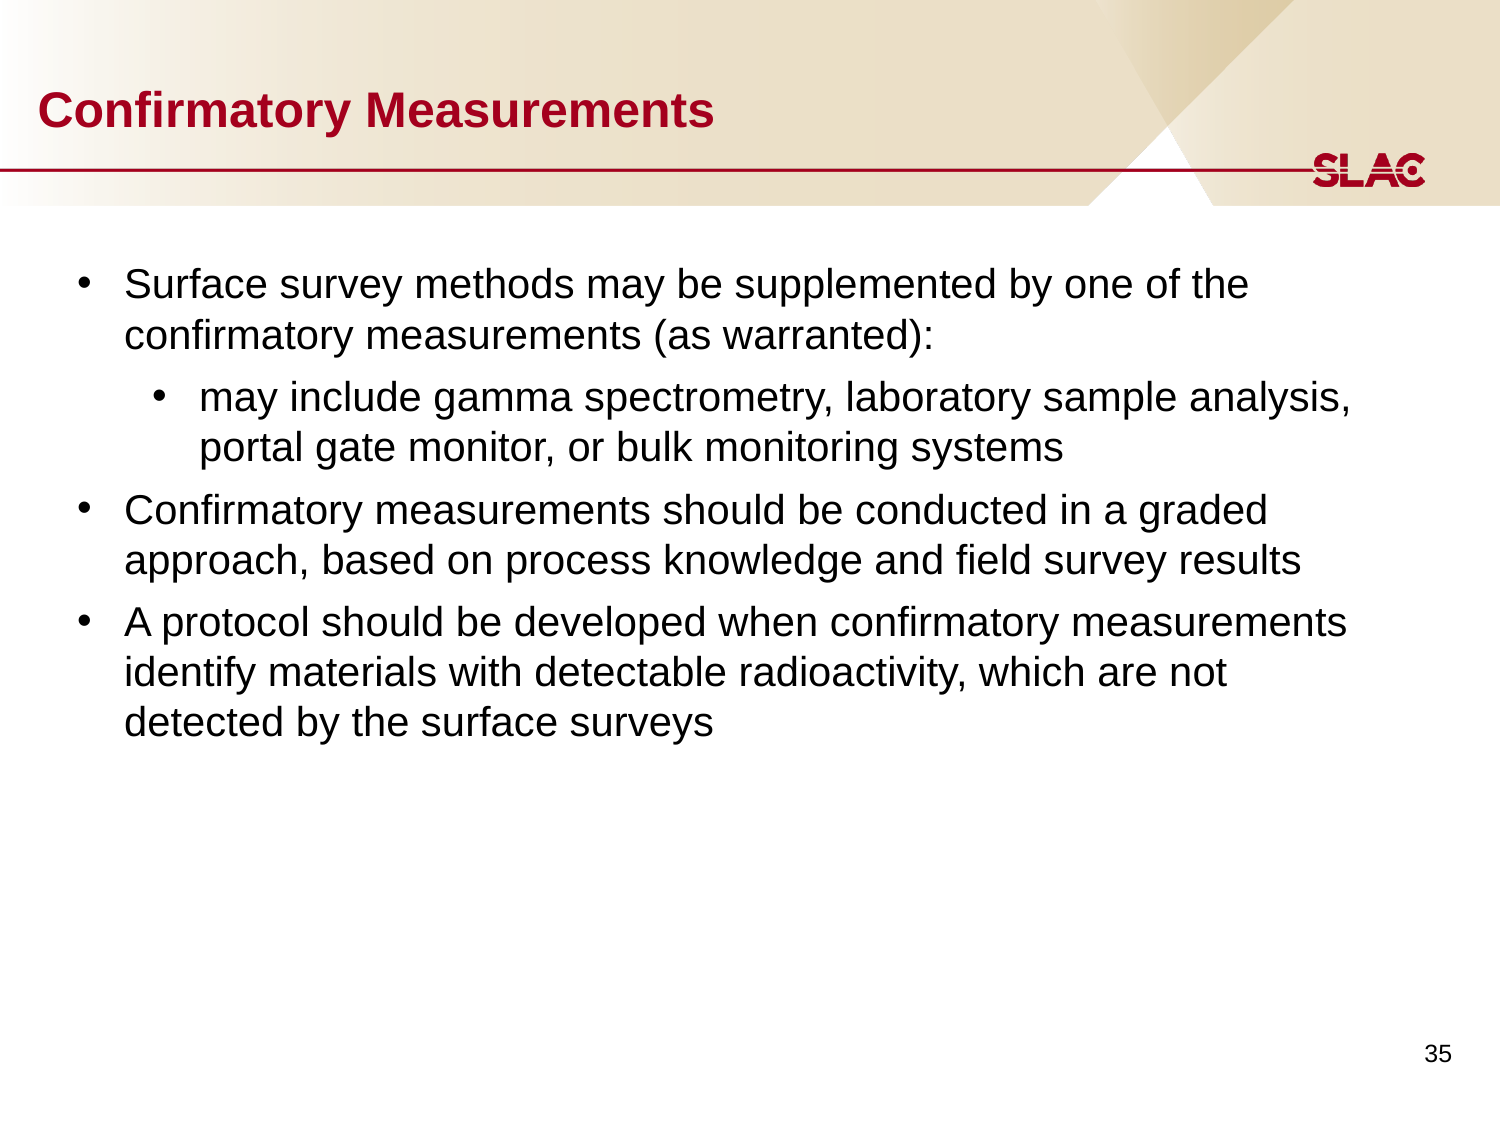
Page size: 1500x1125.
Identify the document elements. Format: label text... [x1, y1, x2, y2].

title Confirmatory Measurements [37, 62, 1300, 138]
slide_number 35 [1412, 1012, 1475, 1091]
picture [0, 0, 1500, 206]
text_box Surface survey methods may be supplemented by one of the confirmatory measurements (as warranted): may include gamma spectrometry, laboratory sample analysis, portal gate monitor, or bulk monitoring systems Confirmatory measurements should be conducted in a graded approach, based on process knowledge and field survey results A protocol should be developed when confirmatory measurements identify materials with detectable radioactivity, which are not detected by the surface surveys [62, 249, 1413, 810]
